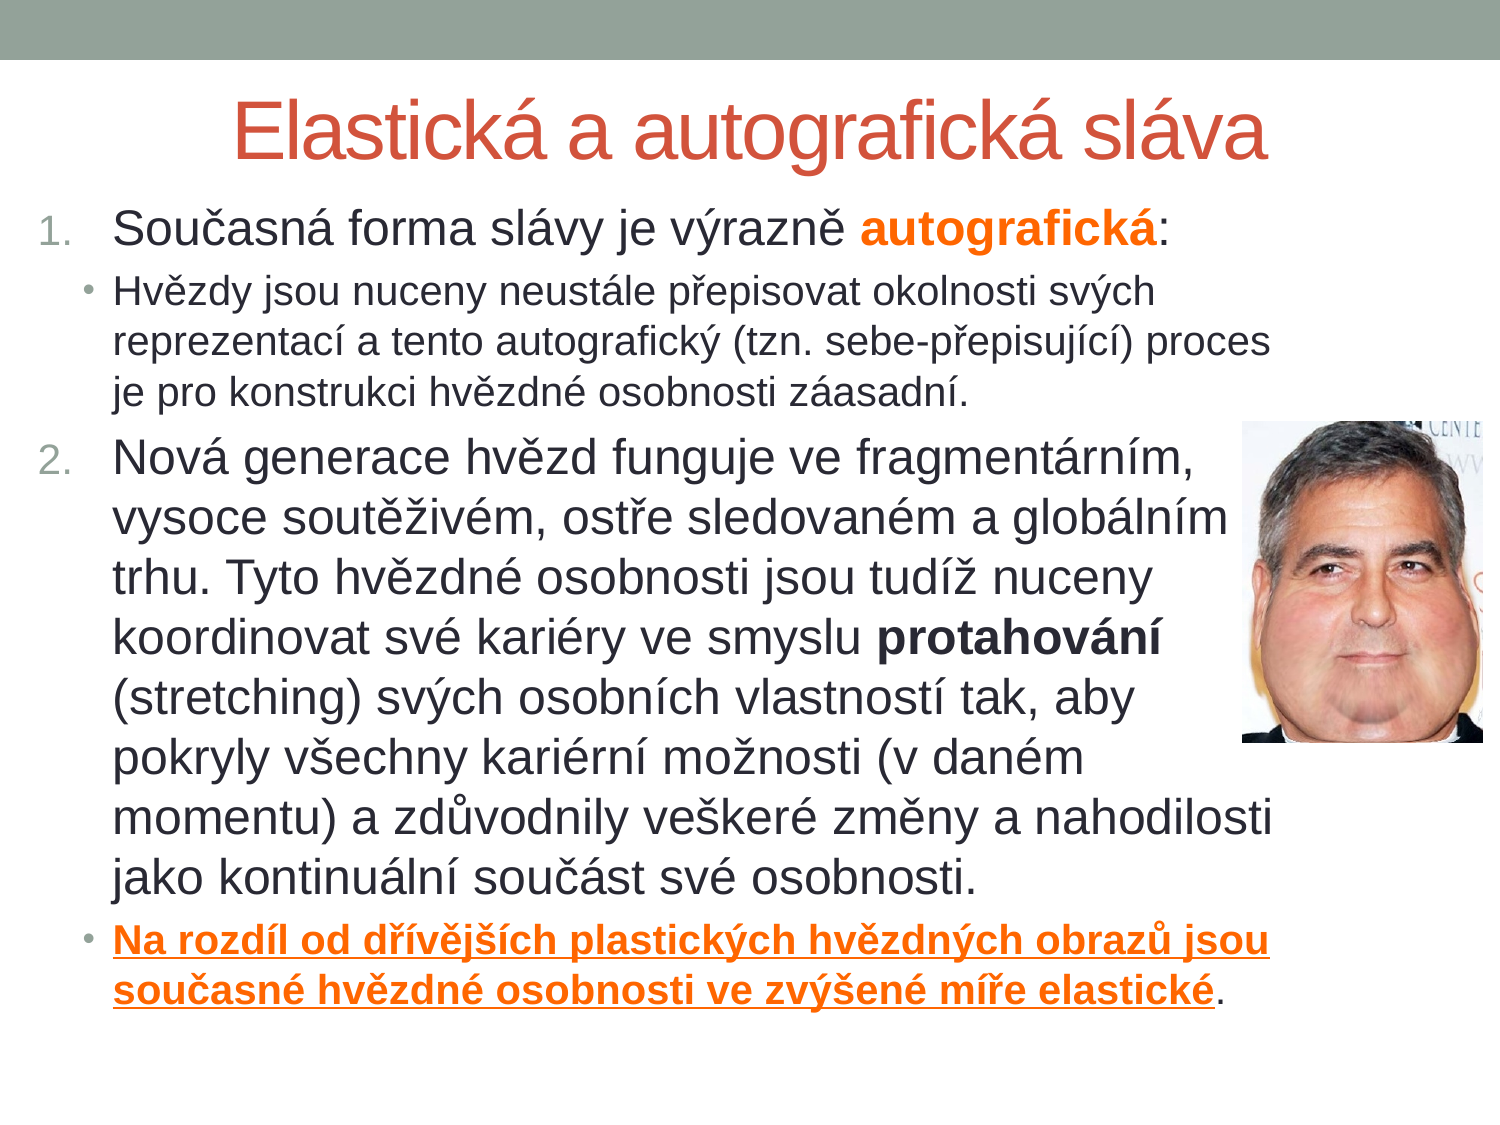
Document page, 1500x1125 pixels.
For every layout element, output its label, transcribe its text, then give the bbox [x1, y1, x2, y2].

title Elastická a autografická sláva [75, 44, 1425, 208]
list Současná forma slávy je výrazně autografická: Hvězdy jsou nuceny neustále přepisovat okolnosti svých reprezentací a tento autografický (tzn. sebe-přepisující) proces je pro konstrukci hvězdné osobnosti záasadní. Nová generace hvězd funguje ve fragmentárním, vysoce soutěživém, ostře sledovaném a globálním trhu. Tyto hvězdné osobnosti jsou tudíž nuceny koordinovat své kariéry ve smyslu protahování (stretching) svých osobních vlastností tak, aby pokryly všechny kariérní možnosti (v daném momentu) a zdůvodnily veškeré změny a nahodilosti jako kontinuální součást své osobnosti. Na rozdíl od dřívějších plastických hvězdných obrazů jsou současné hvězdné osobnosti ve zvýšené míře elastické. [22, 188, 1303, 1063]
picture [1242, 421, 1484, 743]
